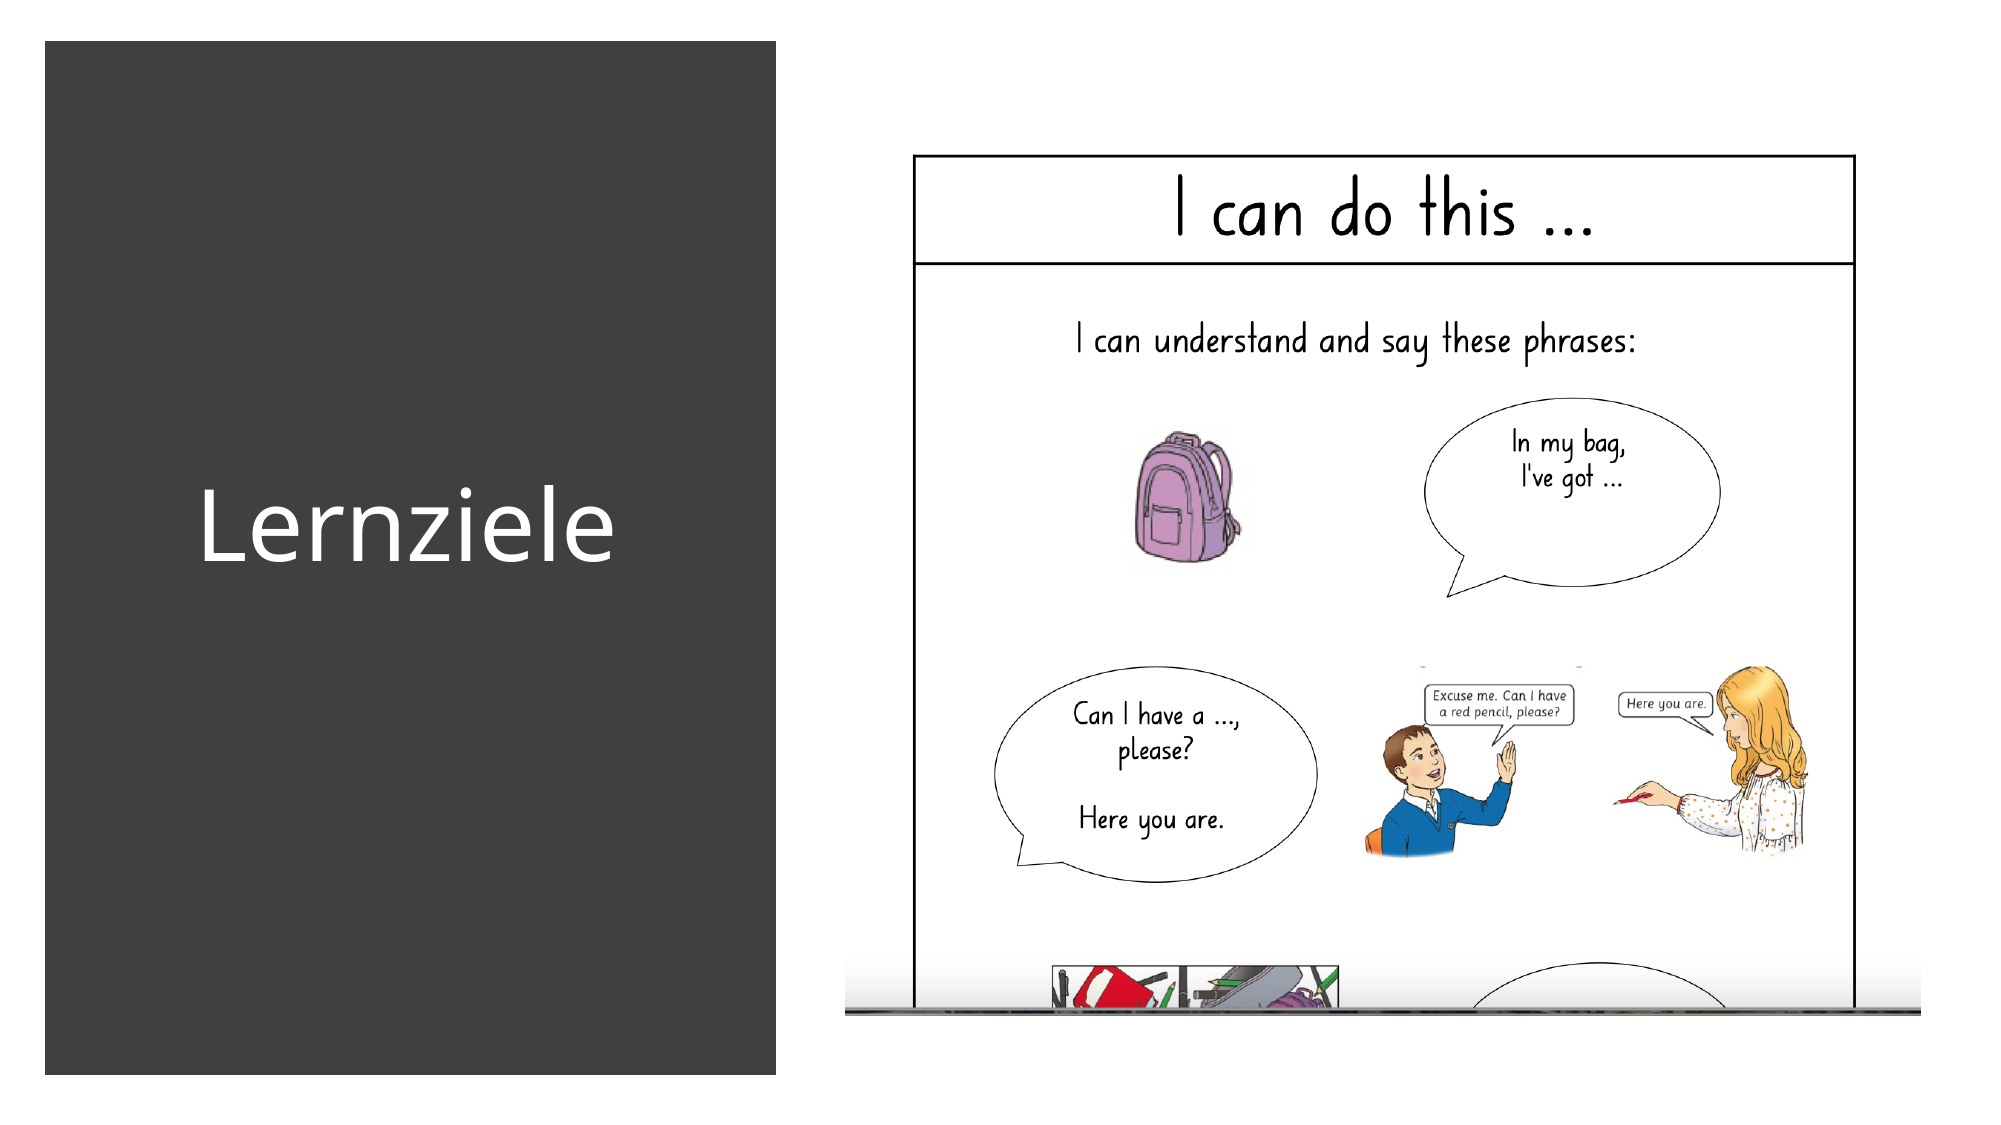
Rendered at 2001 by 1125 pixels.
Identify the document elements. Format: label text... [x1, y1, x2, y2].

text_box [54, 50, 767, 1066]
title Lernziele [121, 121, 693, 936]
picture [845, 110, 1921, 1016]
